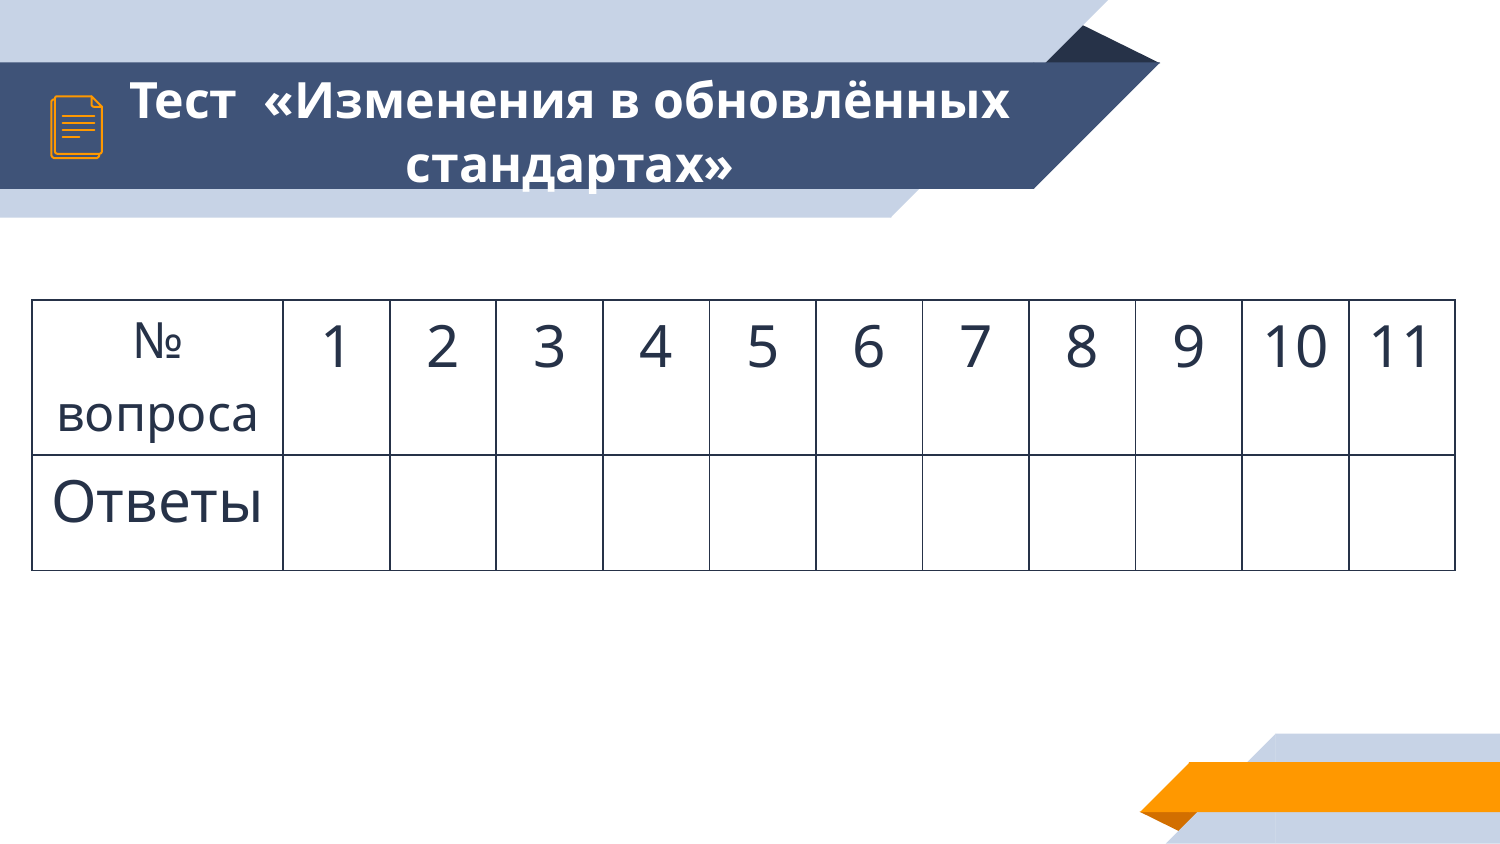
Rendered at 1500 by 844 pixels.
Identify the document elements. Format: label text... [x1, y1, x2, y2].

table_header 4 [604, 301, 709, 454]
table_header 9 [1136, 301, 1241, 454]
table_header 1 [284, 301, 389, 454]
table_cell [1243, 456, 1348, 570]
table_header 2 [391, 301, 495, 454]
table_header 8 [1030, 301, 1135, 454]
table_cell [923, 456, 1028, 570]
table_header № вопроса [33, 301, 282, 454]
table_header 5 [710, 301, 815, 454]
table_cell [284, 456, 389, 570]
table_cell [604, 456, 709, 570]
table_cell [497, 456, 602, 570]
title Тест «Изменения в обновлённых стандартах» [101, 65, 1039, 192]
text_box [50, 96, 103, 159]
table_header 7 [923, 301, 1028, 454]
table_cell [1136, 456, 1241, 570]
table_cell [1030, 456, 1135, 570]
table_cell [1350, 456, 1454, 570]
table_header 6 [817, 301, 922, 454]
table_header 11 [1350, 301, 1454, 454]
table_cell [710, 456, 815, 570]
table_cell [817, 456, 922, 570]
table_header 10 [1243, 301, 1348, 454]
table_cell [391, 456, 495, 570]
table_cell Ответы [33, 456, 282, 570]
table_header 3 [497, 301, 602, 454]
